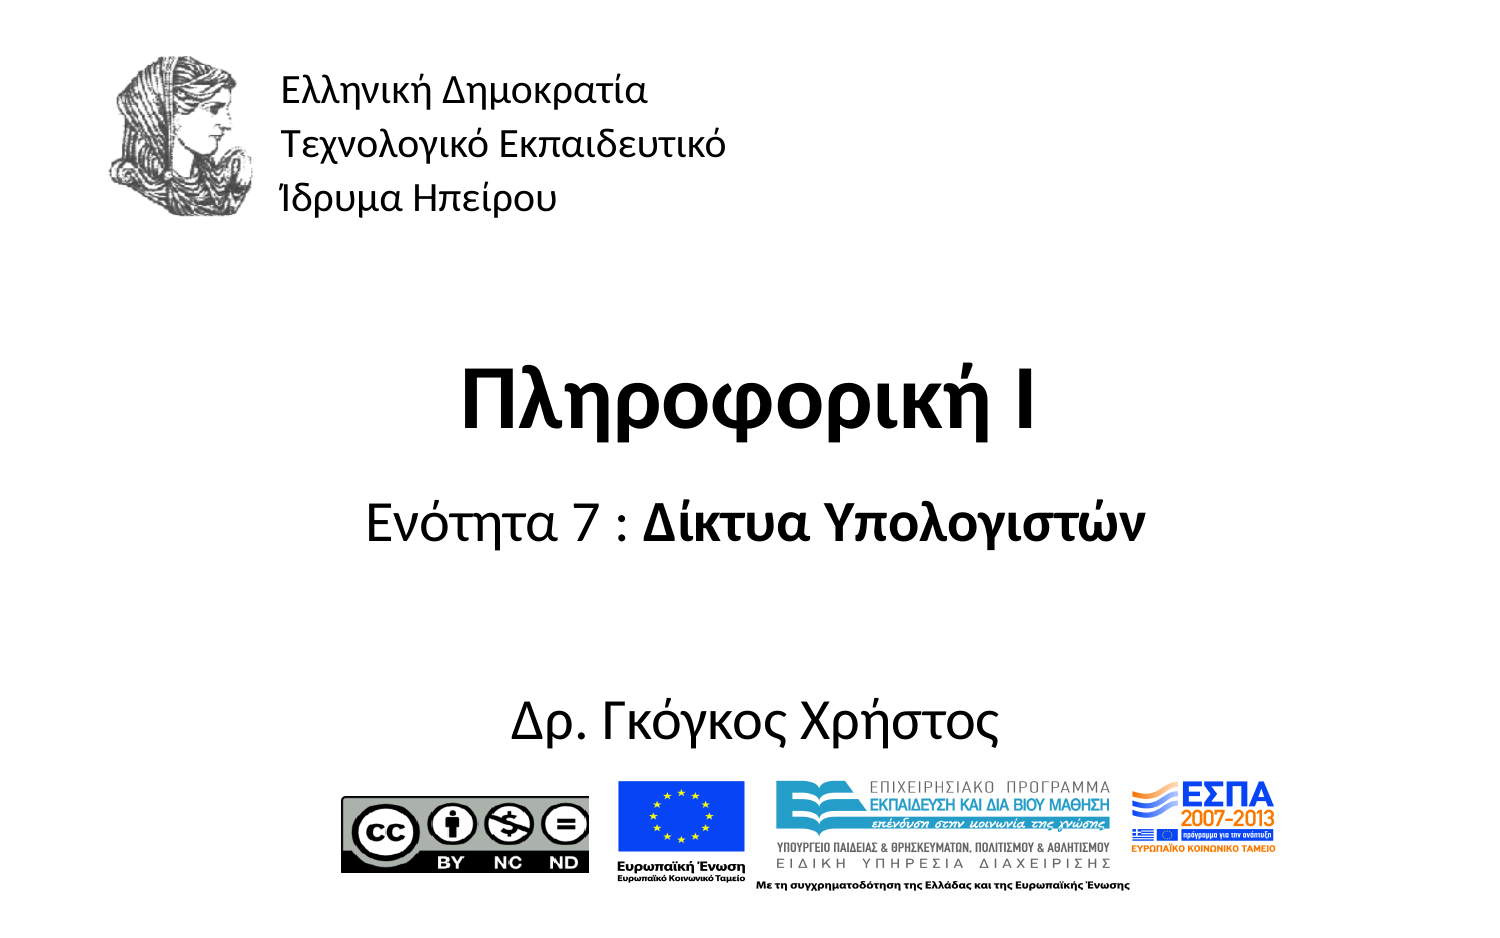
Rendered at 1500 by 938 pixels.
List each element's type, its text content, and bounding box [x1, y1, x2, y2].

title Πληροφορική Ι [112, 291, 1388, 475]
picture [341, 764, 1297, 905]
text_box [105, 34, 798, 223]
subtitle Ενότητα 7 : Δίκτυα Υπολογιστών Δρ. Γκόγκος Χρήστος [76, 475, 1436, 715]
